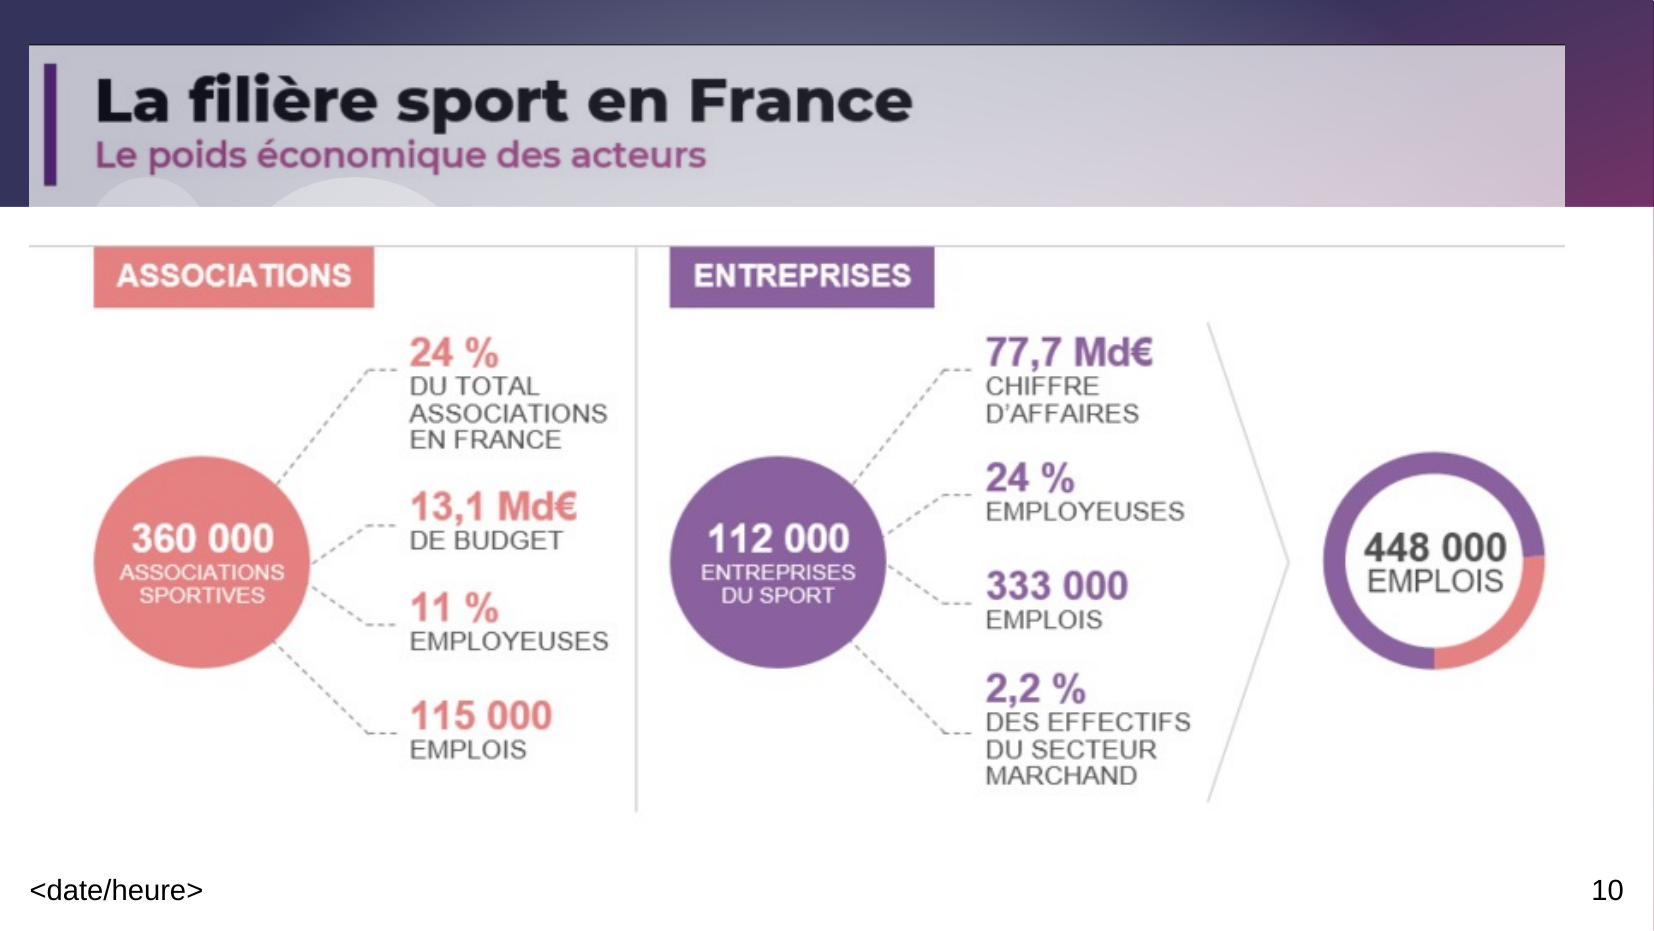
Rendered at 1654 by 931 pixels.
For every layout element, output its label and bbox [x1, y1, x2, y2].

picture [29, 44, 1565, 827]
